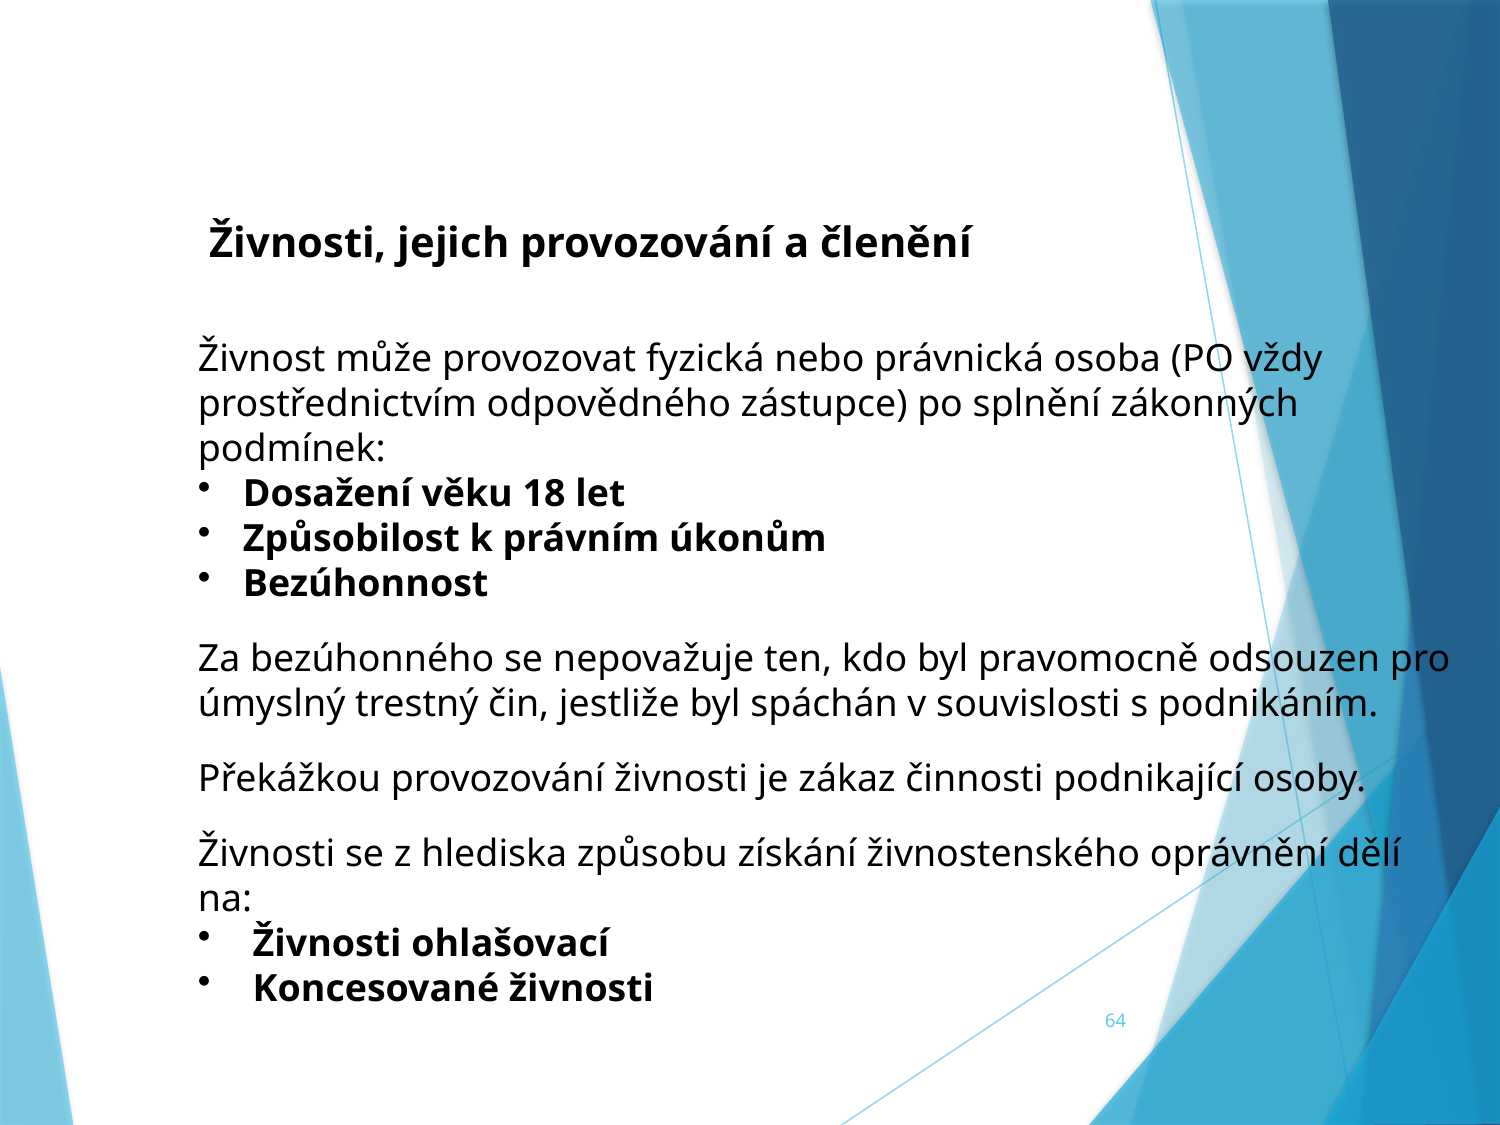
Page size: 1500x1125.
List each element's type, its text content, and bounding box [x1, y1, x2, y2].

text_box Živnosti, jejich provozování a členění [194, 208, 1105, 273]
slide_number 64 [1057, 991, 1142, 1051]
text_box Živnost může provozovat fyzická nebo právnická osoba (PO vždy prostřednictvím odpovědného zástupce) po splnění zákonných podmínek: Dosažení věku 18 let Způsobilost k právním úkonům Bezúhonnost Za bezúhonného se nepovažuje ten, kdo byl pravomocně odsouzen pro úmyslný trestný čin, jestliže byl spáchán v souvislosti s podnikáním. Překážkou provozování živnosti je zákaz činnosti podnikající osoby. Živnosti se z hlediska způsobu získání živnostenského oprávnění dělí na: Živnosti ohlašovací Koncesované živnosti [183, 326, 1477, 1016]
